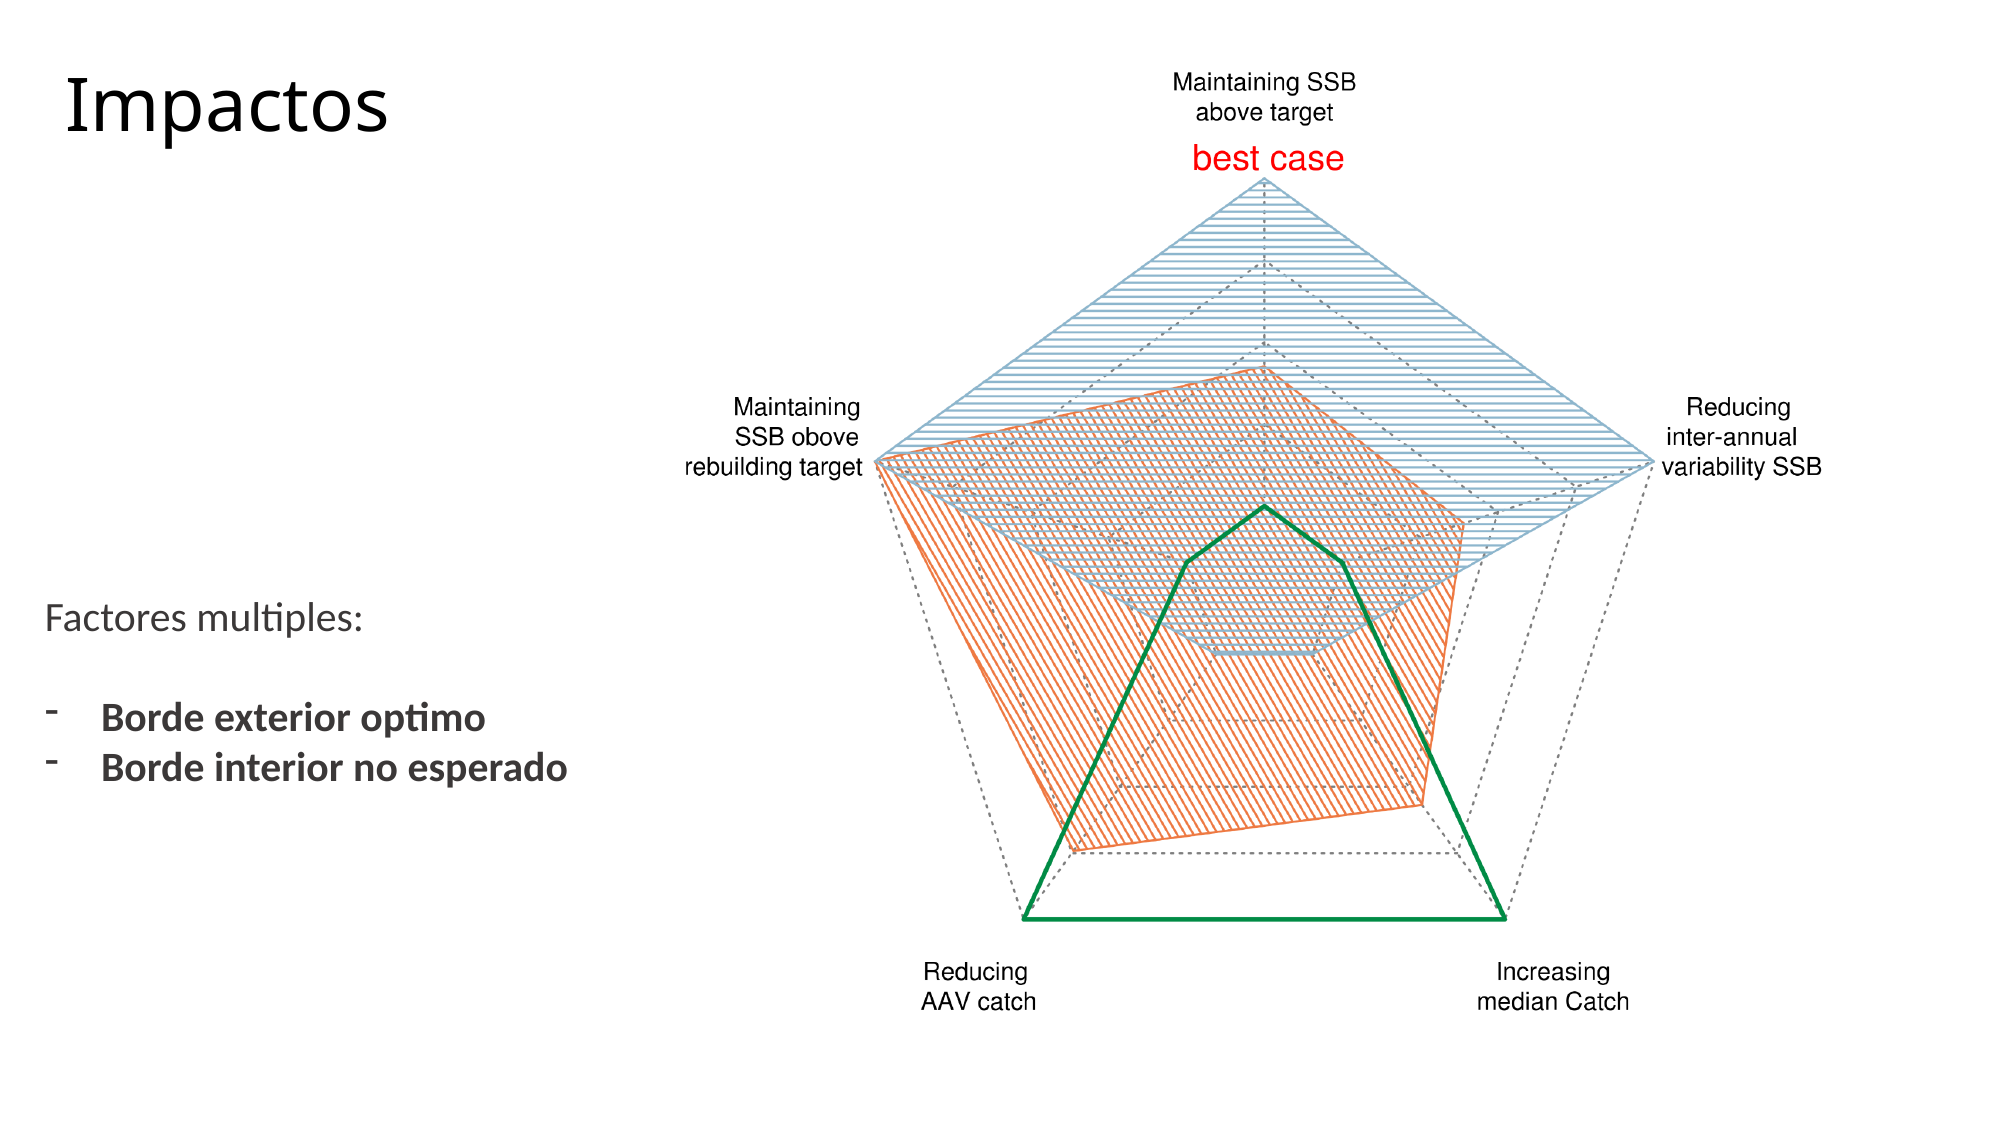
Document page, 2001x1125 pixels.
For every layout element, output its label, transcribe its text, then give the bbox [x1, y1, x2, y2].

picture [602, 31, 1828, 1090]
title Impactos [50, 59, 602, 156]
text_box Factores multiples: Borde exterior optimo Borde interior no esperado [30, 532, 602, 898]
